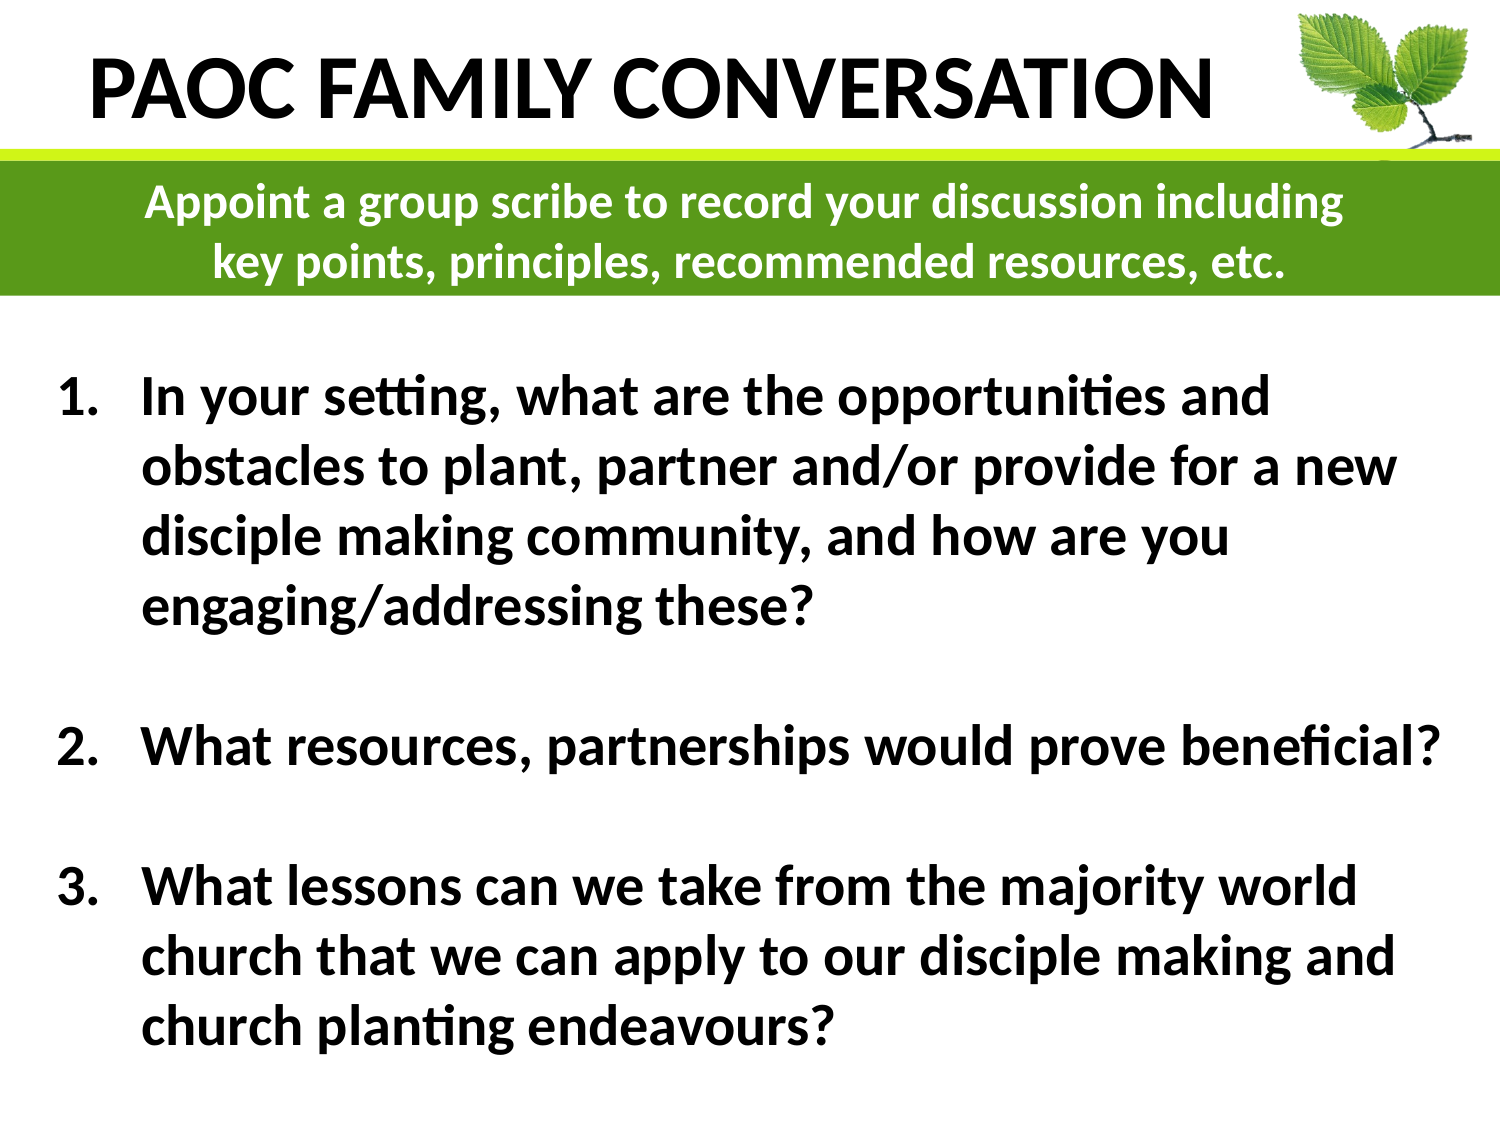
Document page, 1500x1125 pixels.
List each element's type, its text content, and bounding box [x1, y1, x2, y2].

text_box In your setting, what are the opportunities and obstacles to plant, partner and/or provide for a new disciple making community, and how are you engaging/addressing these? What resources, partnerships would prove beneficial? What lessons can we take from the majority world church that we can apply to our disciple making and church planting endeavours? [41, 349, 1483, 1125]
text_box Appoint a group scribe to record your discussion including key points, principles, recommended resources, etc. [0, 160, 1500, 296]
text_box PAOC FAMILY CONVERSATION [0, 19, 1218, 144]
picture [1218, 0, 1500, 190]
text_box [0, 148, 1218, 160]
